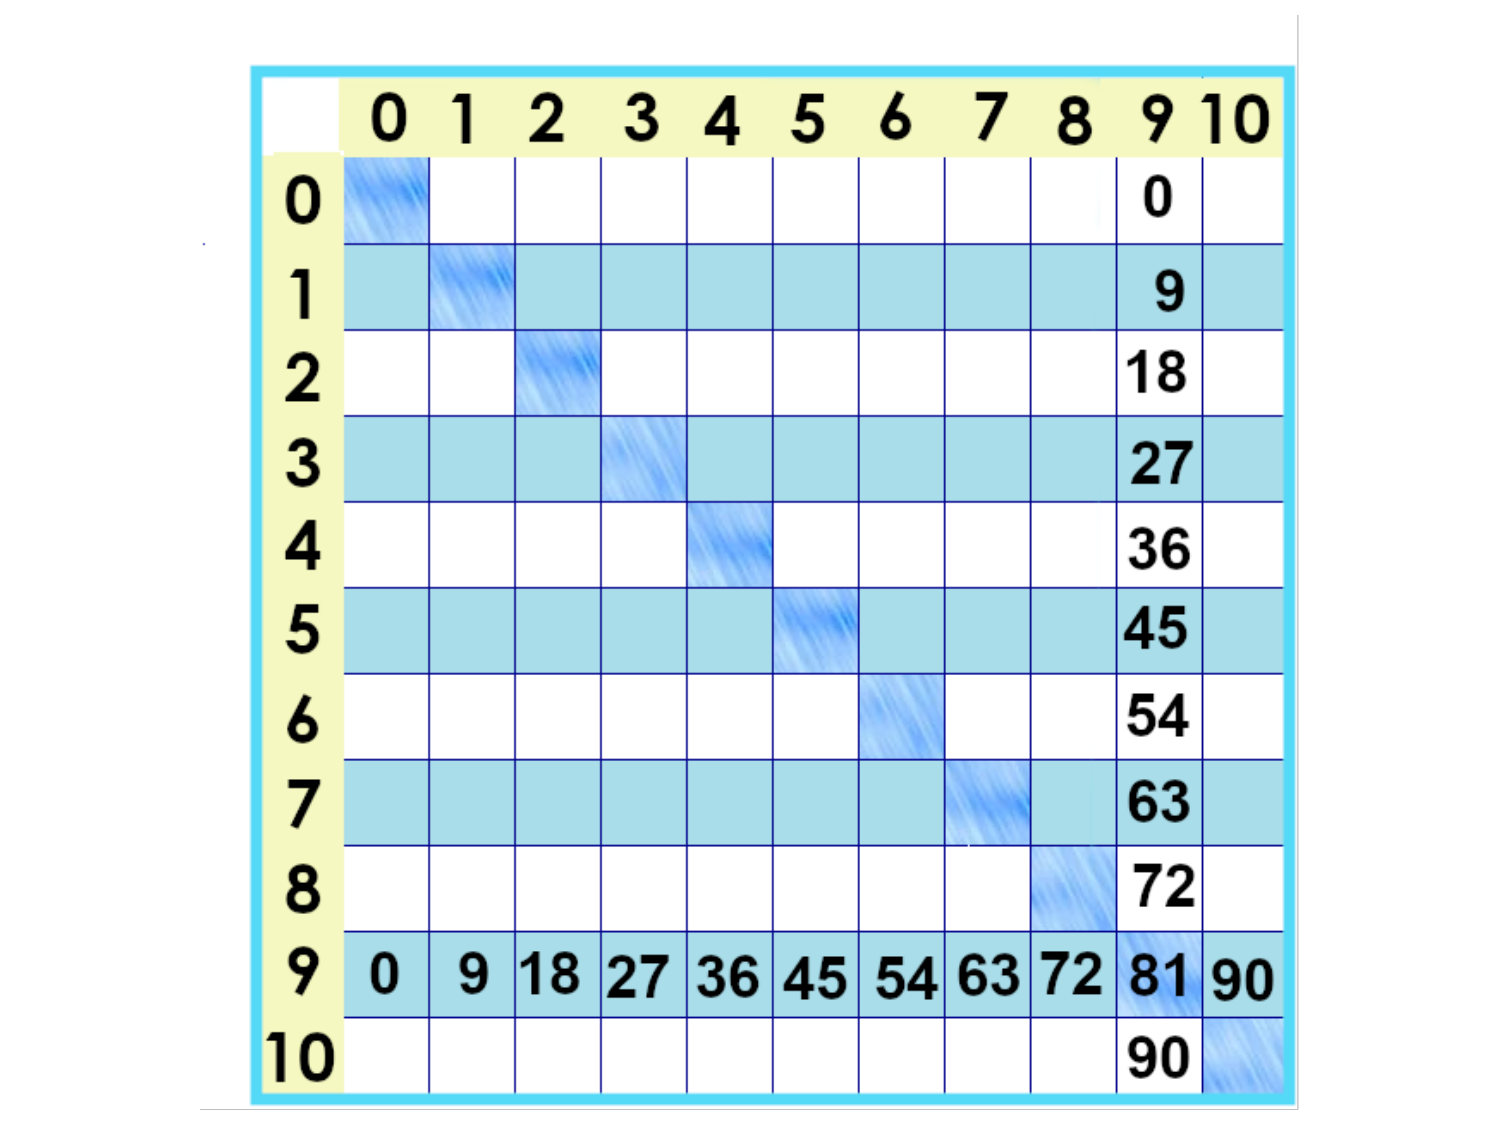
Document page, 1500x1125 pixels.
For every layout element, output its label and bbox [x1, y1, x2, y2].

picture [199, 15, 1300, 1115]
